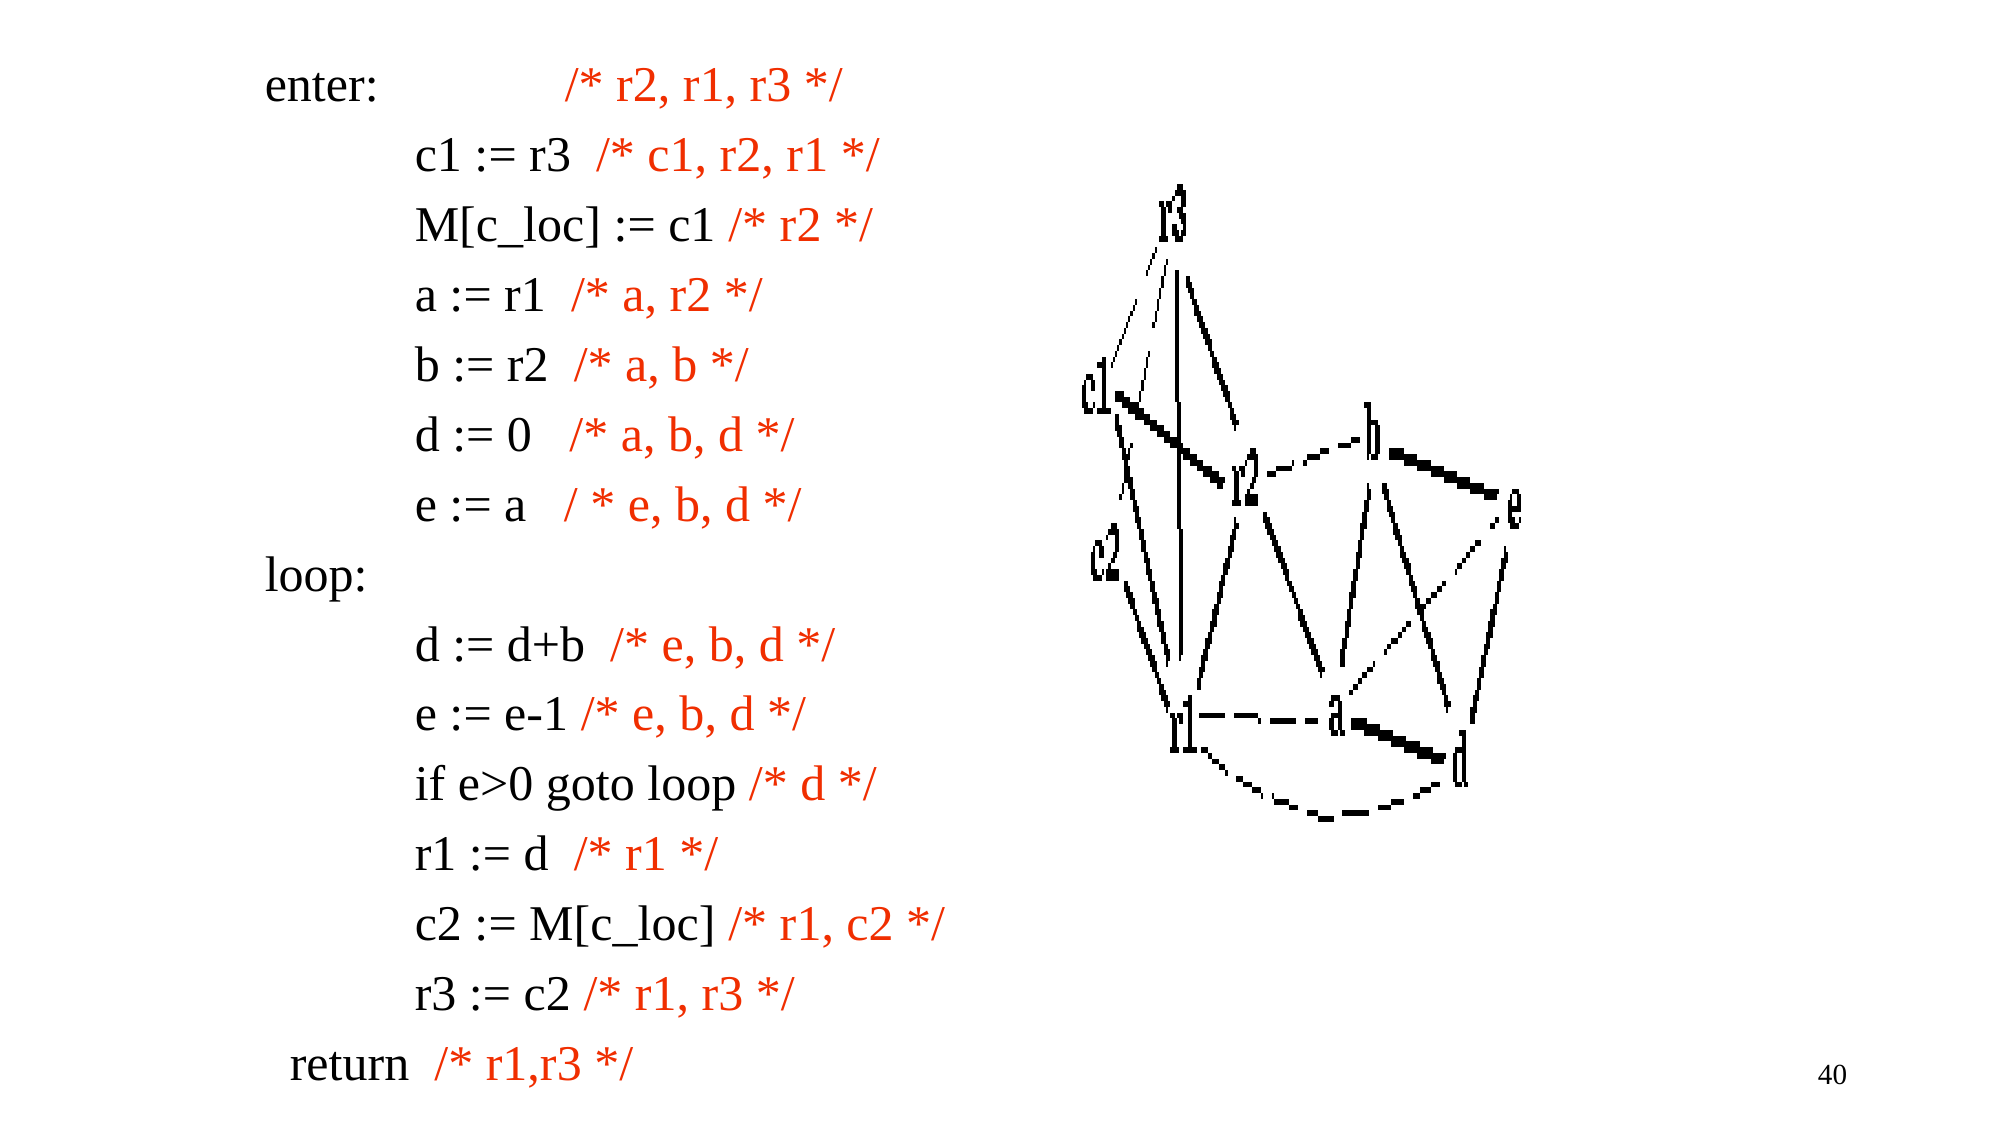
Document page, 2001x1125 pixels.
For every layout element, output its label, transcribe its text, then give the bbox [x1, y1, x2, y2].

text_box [1047, 133, 1546, 874]
slide_number 40 [1412, 1042, 1863, 1103]
text_box enter: /* r2, r1, r3 */ c1 := r3 /* c1, r2, r1 */ M[c_loc] := c1 /* r2 */ a := r1 /* a, r2 */ b := r2 /* a, b */ d := 0 /* a, b, d */ e := a / * e, b, d */ loop: d := d+b /* e, b, d */ e := e-1 /* e, b, d */ if e>0 goto loop /* d */ r1 := d /* r1 */ c2 := M[c_loc] /* r1, c2 */ r3 := c2 /* r1, r3 */ return /* r1,r3 */ [249, 43, 1060, 1099]
